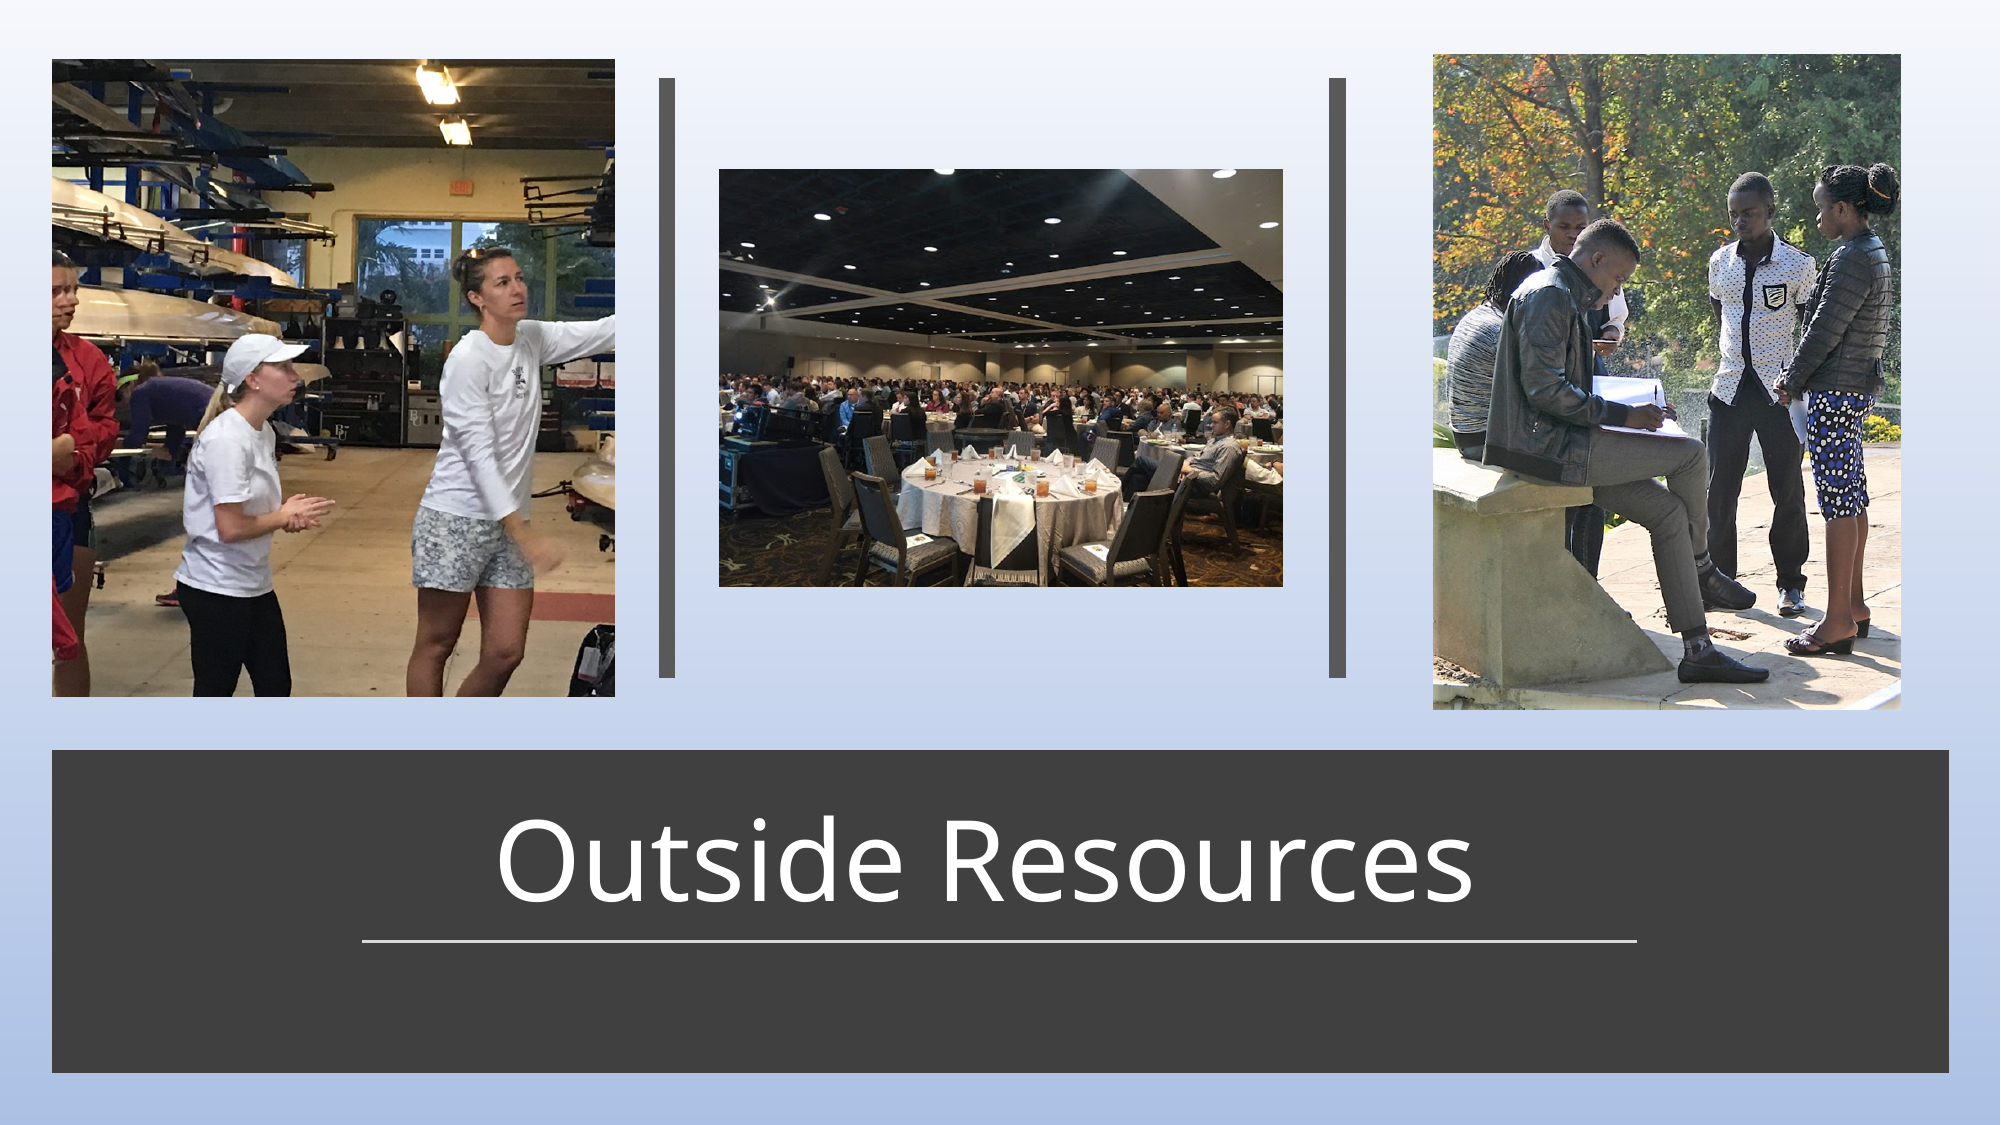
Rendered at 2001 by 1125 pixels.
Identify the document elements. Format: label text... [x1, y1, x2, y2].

picture [52, 59, 615, 697]
text_box [61, 759, 1939, 1064]
picture [719, 169, 1283, 587]
picture [1433, 54, 1901, 710]
title Outside Resources [86, 780, 1914, 933]
